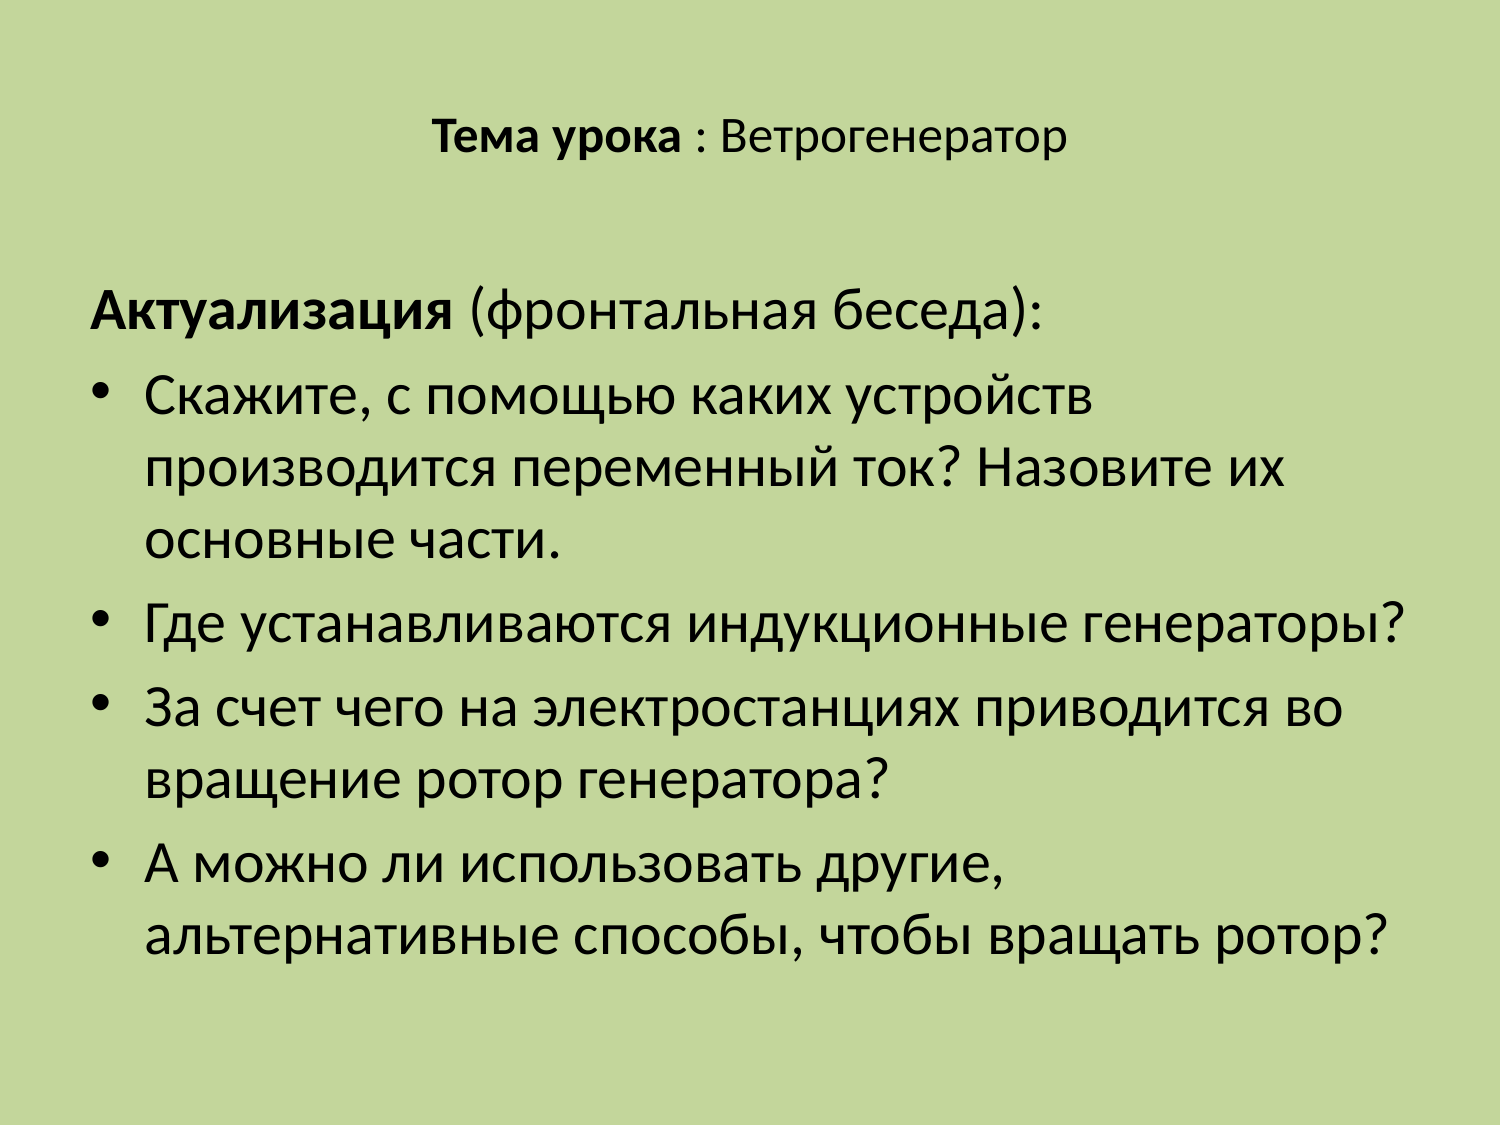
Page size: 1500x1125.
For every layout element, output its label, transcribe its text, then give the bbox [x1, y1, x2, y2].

list Актуализация (фронтальная беседа): Скажите, с помощью каких устройств производится переменный ток? Назовите их основные части. Где устанавливаются индукционные генераторы? За счет чего на электростанциях приводится во вращение ротор генератора? А можно ли использовать другие, альтернативные способы, чтобы вращать ротор? [75, 262, 1425, 1005]
title Тема урока : Ветрогенератор [75, 93, 1425, 233]
